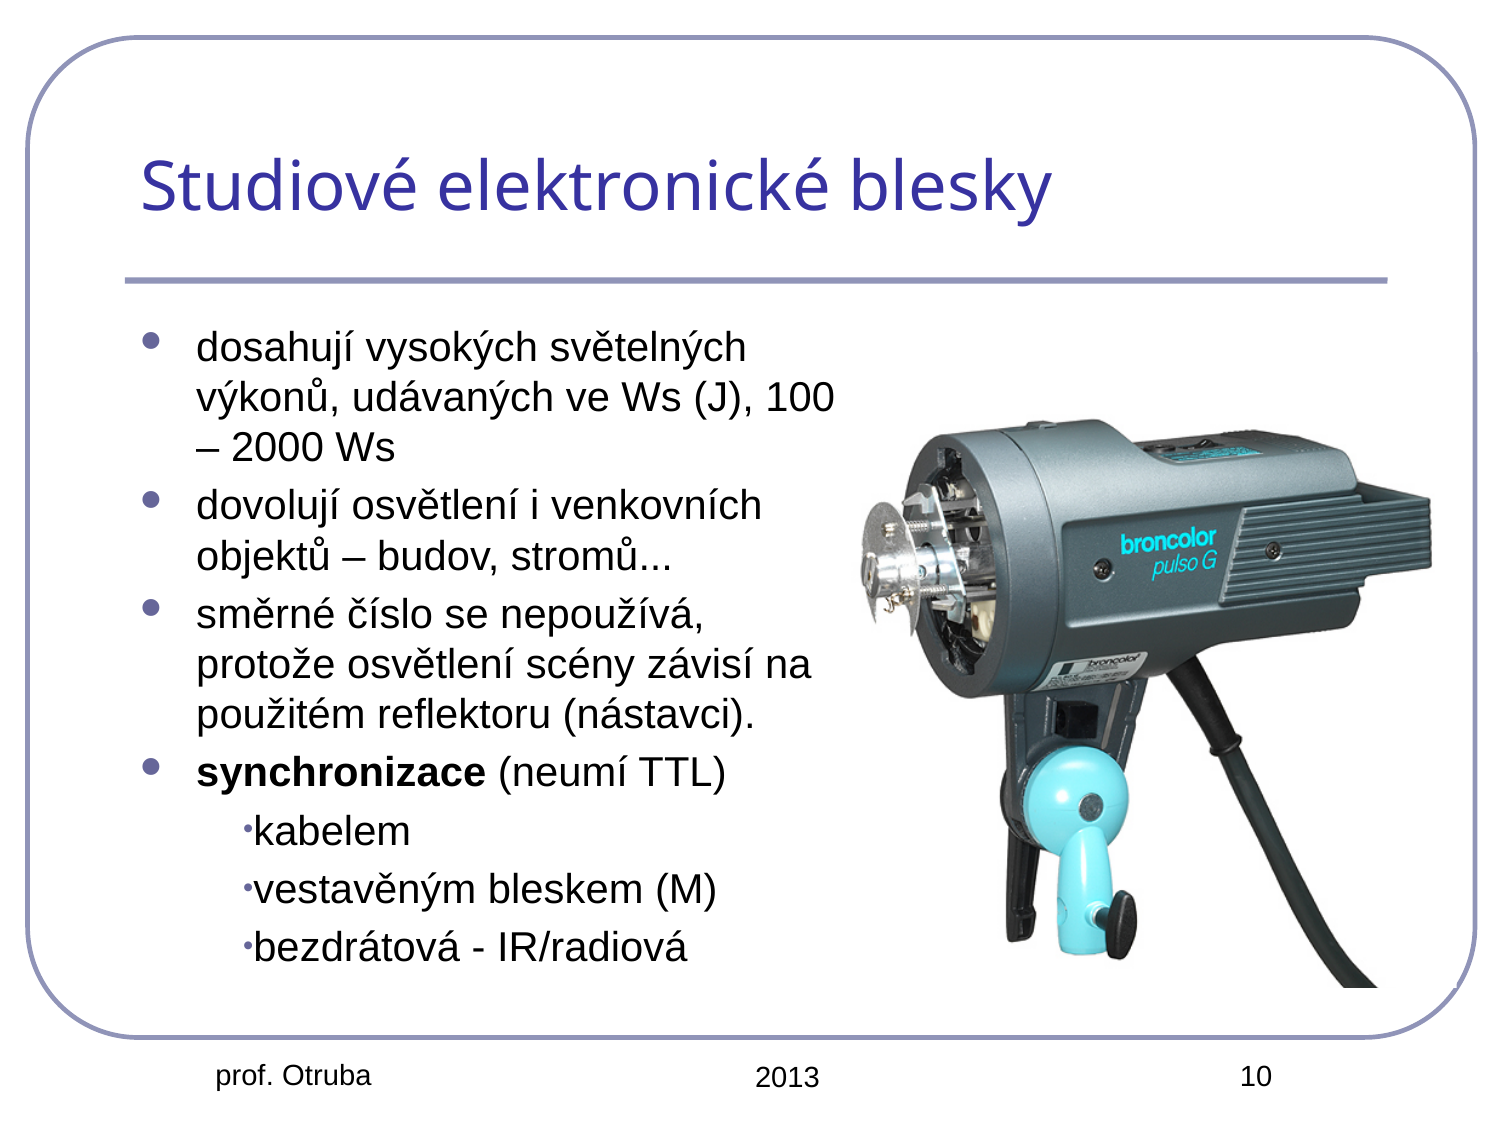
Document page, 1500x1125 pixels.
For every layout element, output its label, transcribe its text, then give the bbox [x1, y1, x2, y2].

title Studiové elektronické blesky [125, 87, 1388, 232]
footer 2013 [549, 1050, 1026, 1125]
list dosahují vysokých světelných výkonů, udávaných ve Ws (J), 100 – 2000 Ws dovolují osvětlení i venkovních objektů – budov, stromů... směrné číslo se nepoužívá, protože osvětlení scény závisí na použitém reflektoru (nástavci). synchronizace (neumí TTL) kabelem vestavěným bleskem (M) bezdrátová - IR/radiová [125, 312, 857, 975]
slide_number 10 [1124, 1049, 1388, 1125]
picture [845, 396, 1457, 988]
slide_number prof. Otruba [124, 1048, 463, 1124]
